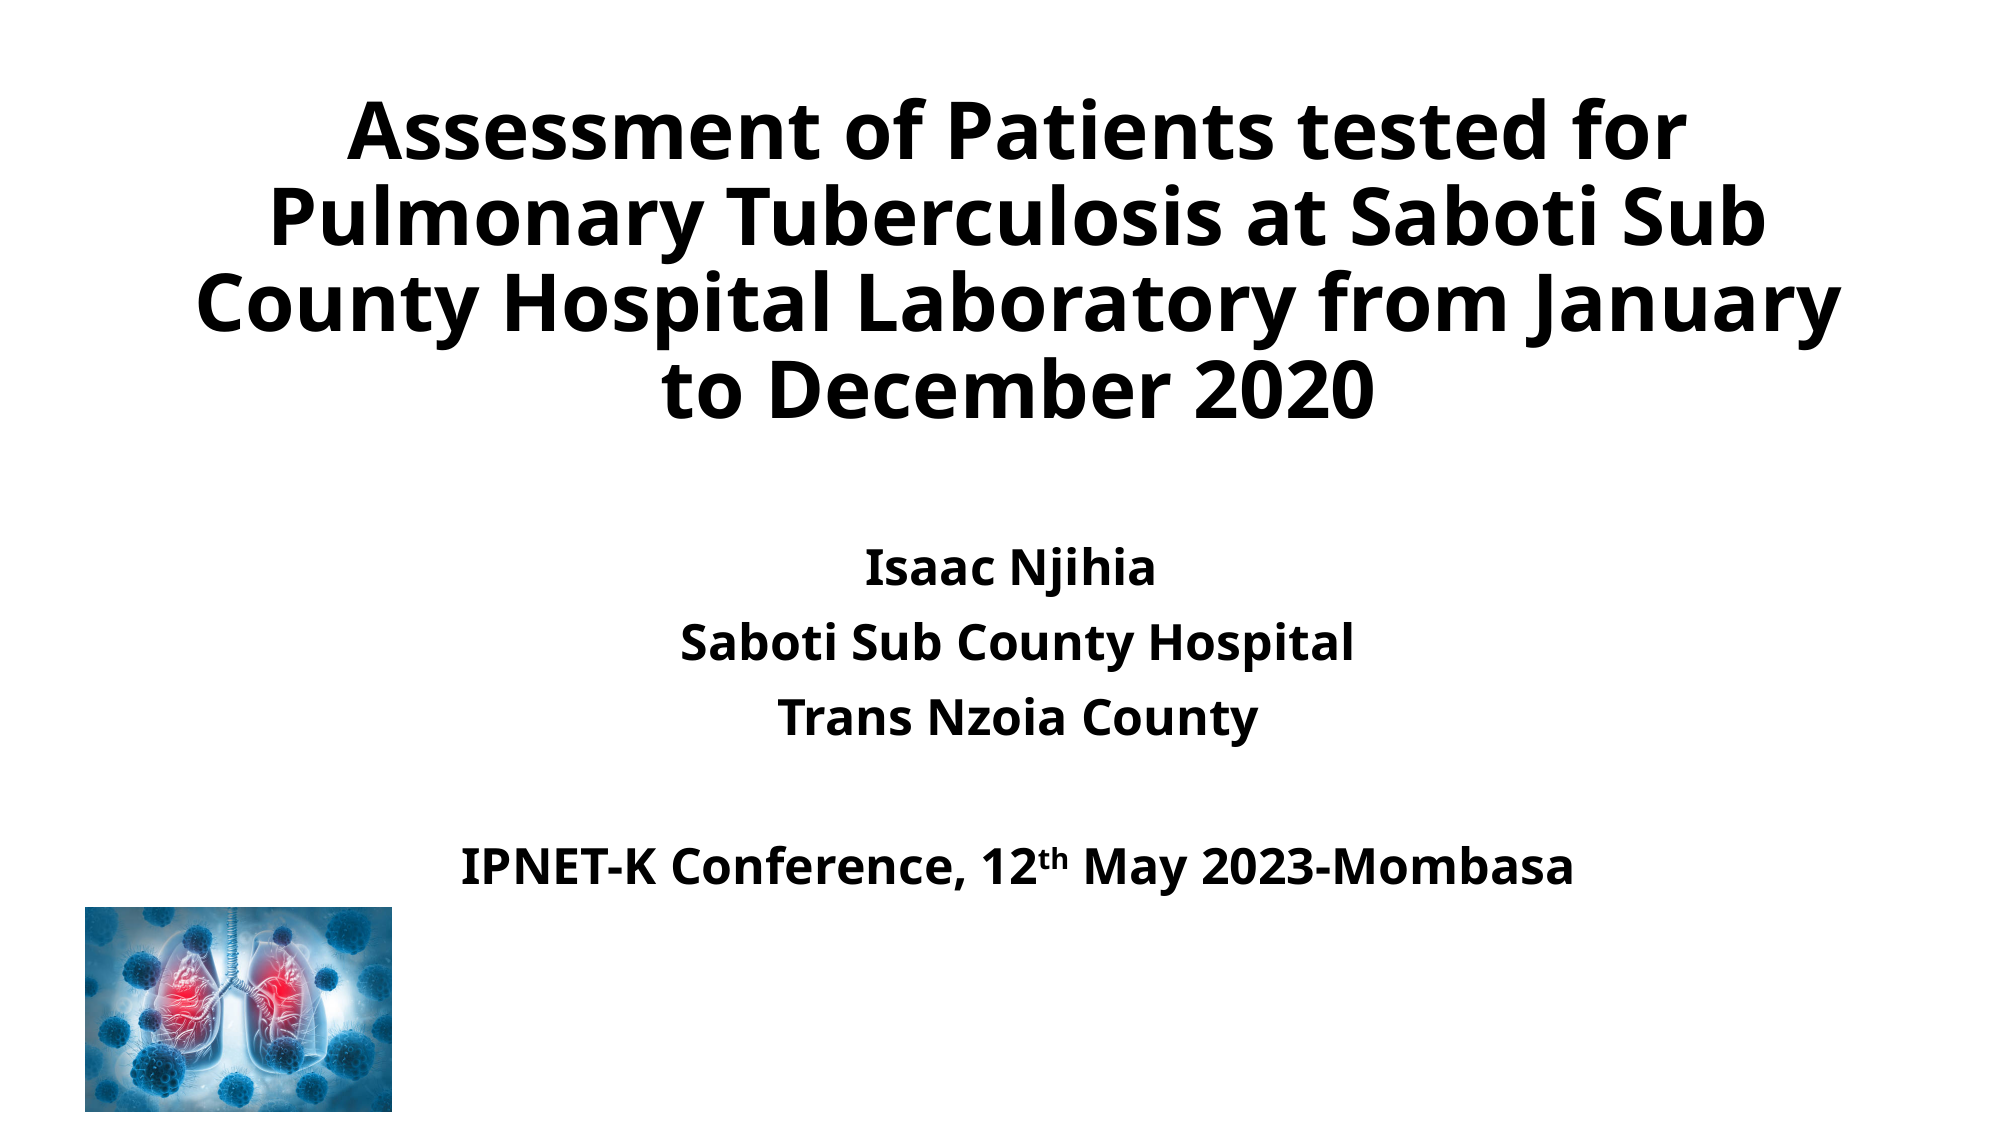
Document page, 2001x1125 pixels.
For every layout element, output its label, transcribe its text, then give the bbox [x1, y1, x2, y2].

title Assessment of Patients tested for Pulmonary Tuberculosis at Saboti Sub County Hospital Laboratory from January to December 2020 [168, 82, 1869, 443]
picture [85, 907, 392, 1112]
subtitle Isaac Njihia Saboti Sub County Hospital Trans Nzoia County IPNET-K Conference, 12th May 2023-Mombasa [318, 534, 1719, 908]
